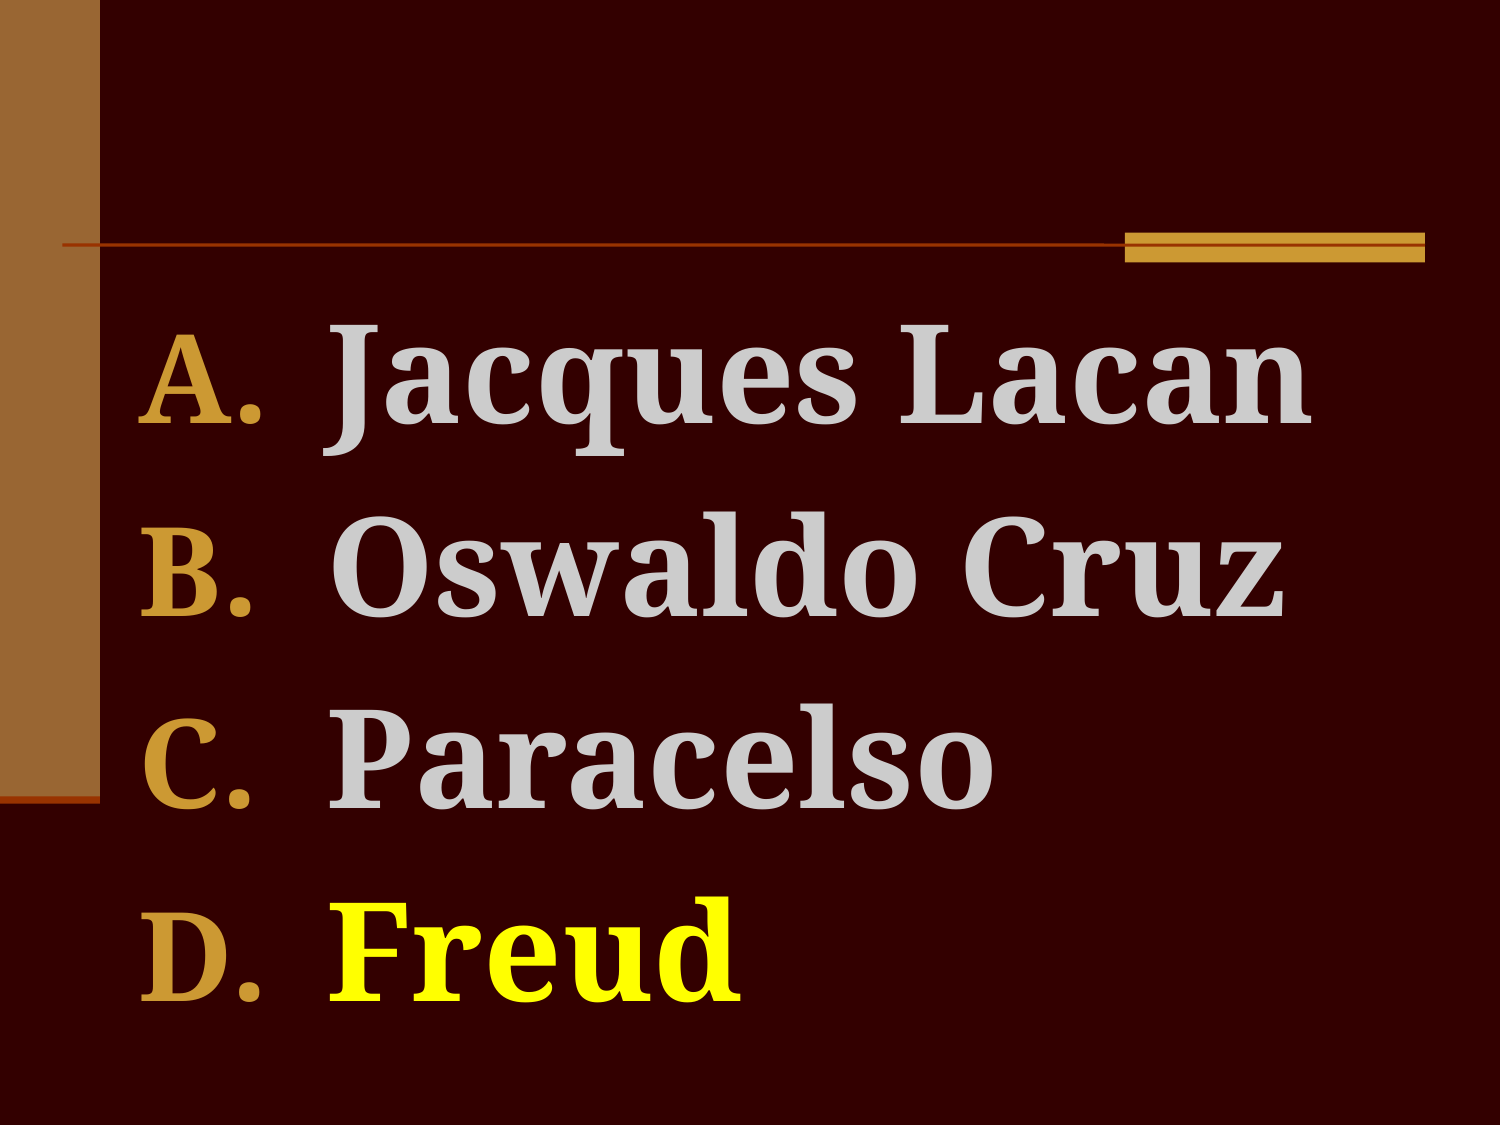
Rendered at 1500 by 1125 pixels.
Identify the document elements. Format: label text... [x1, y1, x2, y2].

list Jacques Lacan Oswaldo Cruz Paracelso Freud [123, 278, 1469, 1035]
